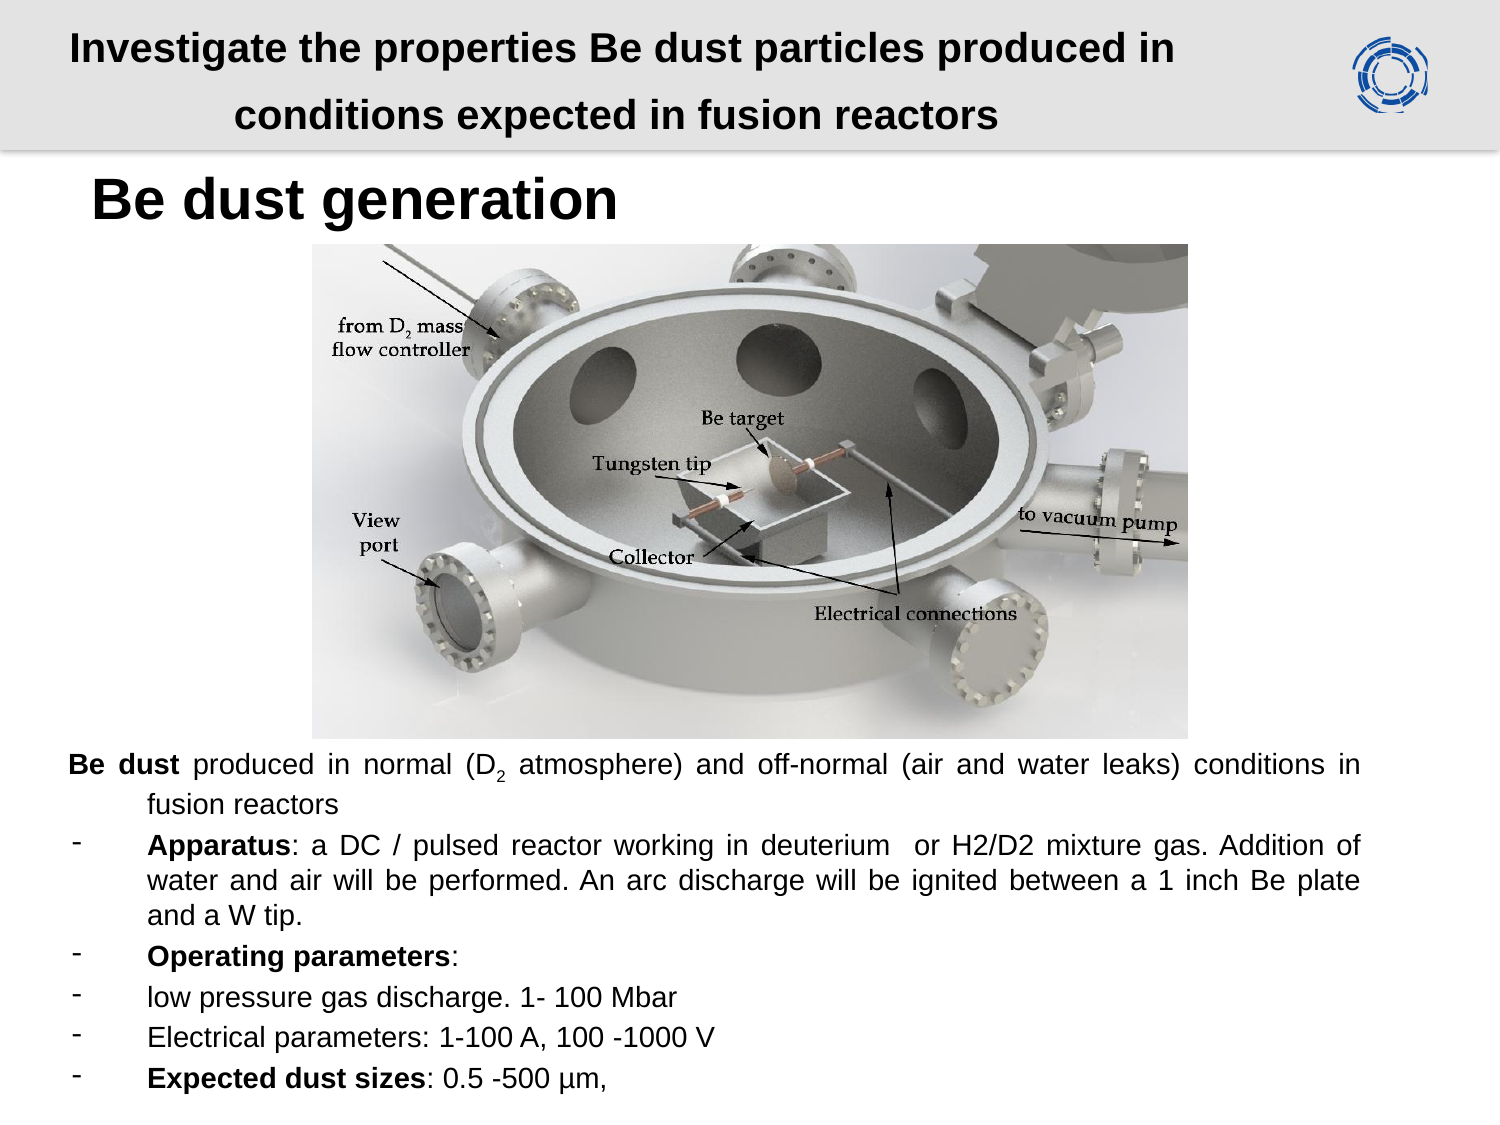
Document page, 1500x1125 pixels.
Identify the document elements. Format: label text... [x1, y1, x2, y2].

text_box Investigate the properties Be dust particles produced in conditions expected in fusion reactors [3, 0, 1242, 143]
title Be dust generation [76, 160, 1315, 236]
list Be dust produced in normal (D2 atmosphere) and off-normal (air and water leaks) conditions in fusion reactors Apparatus: a DC / pulsed reactor working in deuterium or H2/D2 mixture gas. Addition of water and air will be performed. An arc discharge will be ignited between a 1 inch Be plate and a W tip. Operating parameters: low pressure gas discharge. 1- 100 Mbar Electrical parameters: 1-100 A, 100 -1000 V Expected dust sizes: 0.5 -500 µm, [53, 738, 1378, 1079]
picture [312, 243, 1188, 740]
